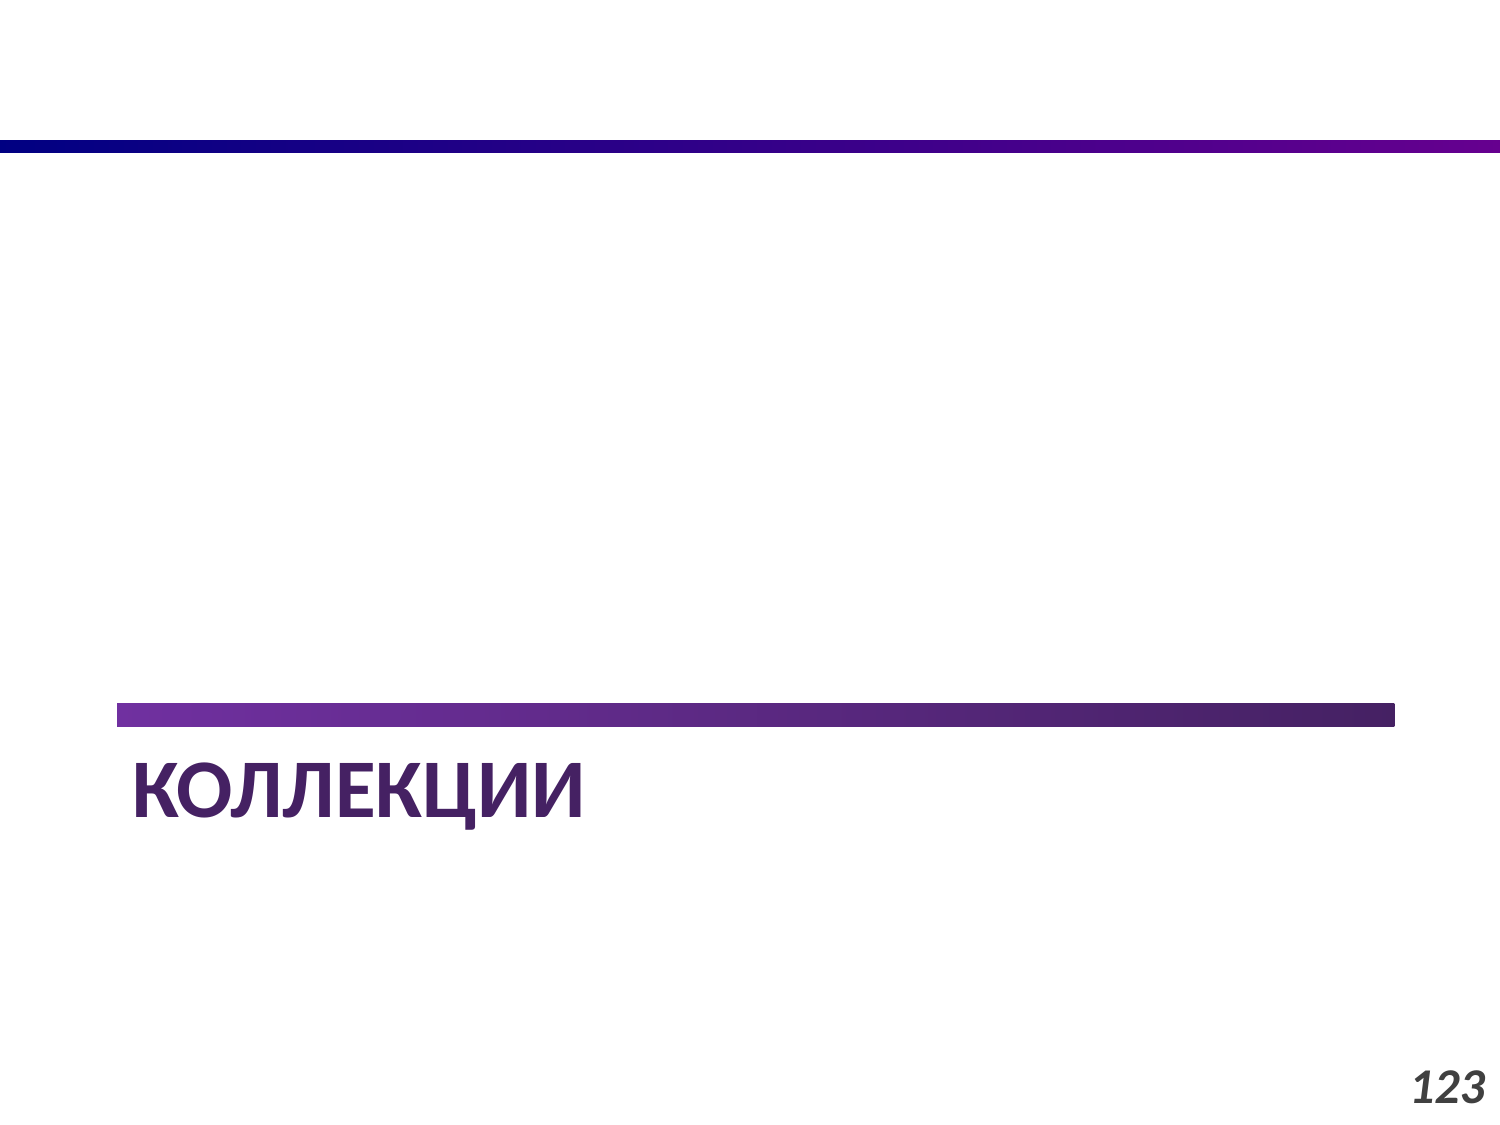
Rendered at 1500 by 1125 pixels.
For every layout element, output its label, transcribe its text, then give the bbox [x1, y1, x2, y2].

slide_number 123 [1359, 1042, 1500, 1125]
title Коллекции [117, 726, 1393, 950]
